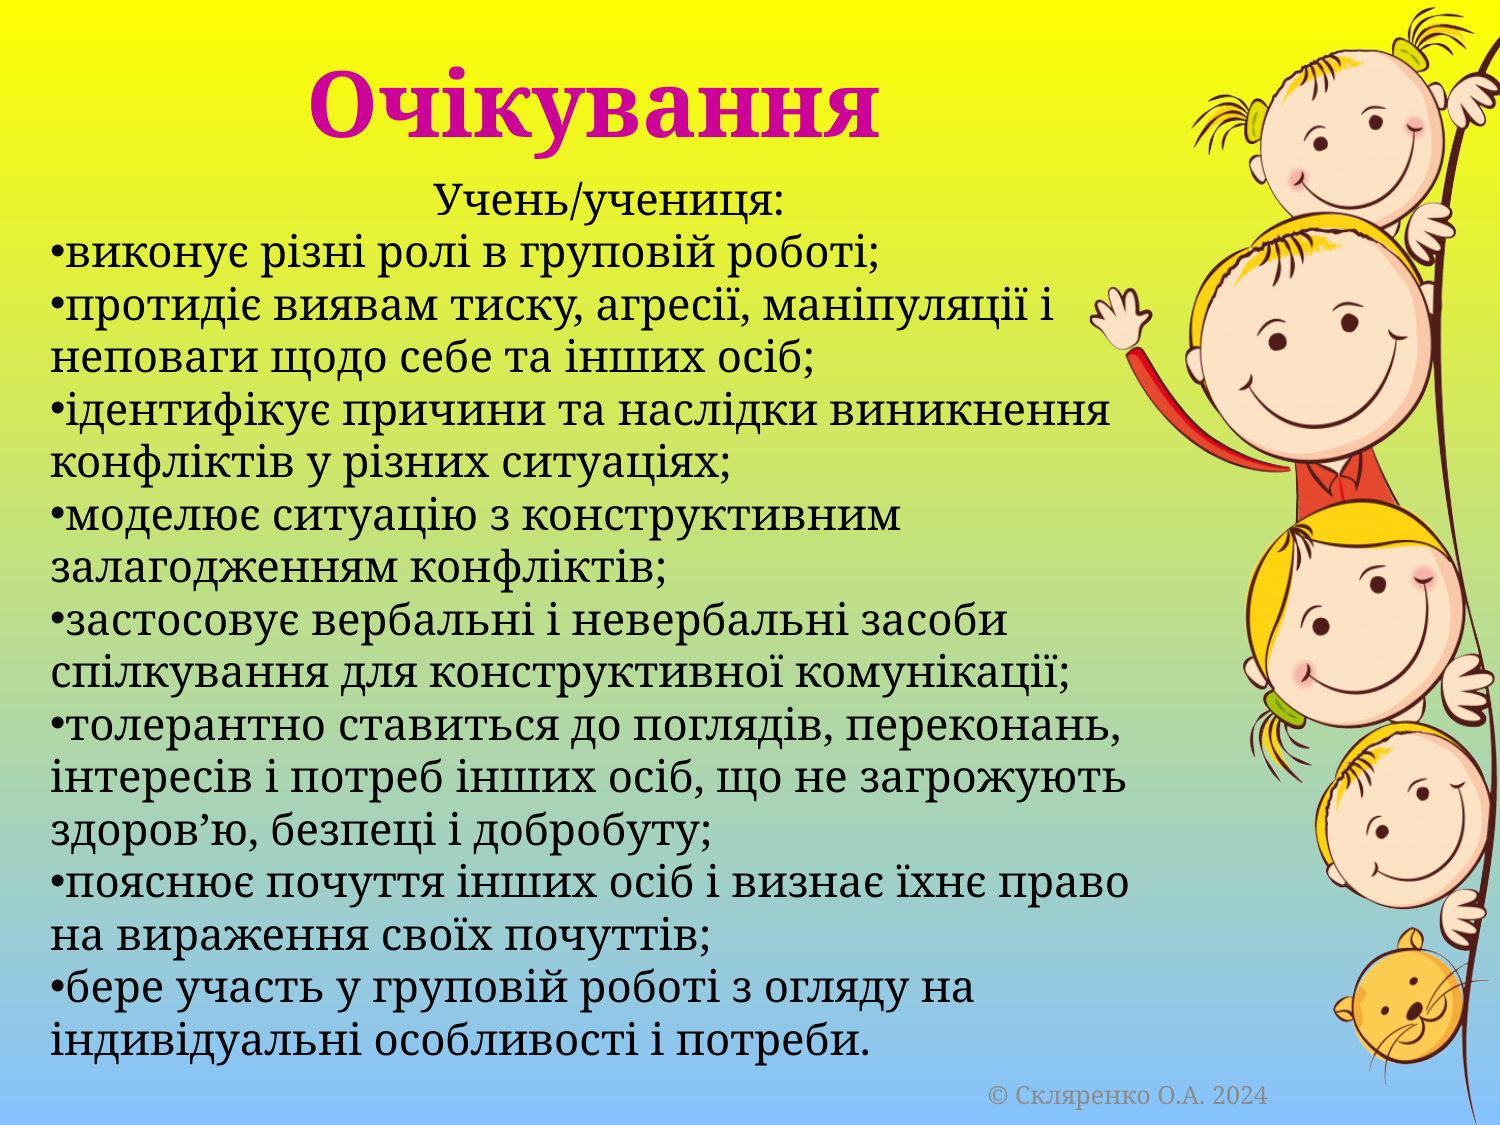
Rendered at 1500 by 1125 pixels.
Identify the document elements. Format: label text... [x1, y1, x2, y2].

footer © Скляренко О.А. 2024 [890, 1065, 1084, 1125]
list Учень/учениця: виконує різні ролі в груповій роботі; протидіє виявам тиску, агресії, маніпуляції і неповаги щодо себе та інших осіб;  ідентифікує причини та наслідки виникнення конфліктів у різних ситуаціях;  моделює ситуацію з конструктивним залагодженням конфліктів;  застосовує вербальні і невербальні засоби спілкування для конструктивної комунікації; толерантно ставиться до поглядів, переконань, інтересів і потреб інших осіб, що не загрожують здоров’ю, безпеці і добробуту;  пояснює почуття інших осіб і визнає їхнє право на вираження своїх почуттів;  бере участь у груповій роботі з огляду на індивідуальні особливості і потреби. [35, 164, 1084, 1079]
title Очікування [75, 23, 1084, 164]
picture [1089, 0, 1500, 1125]
